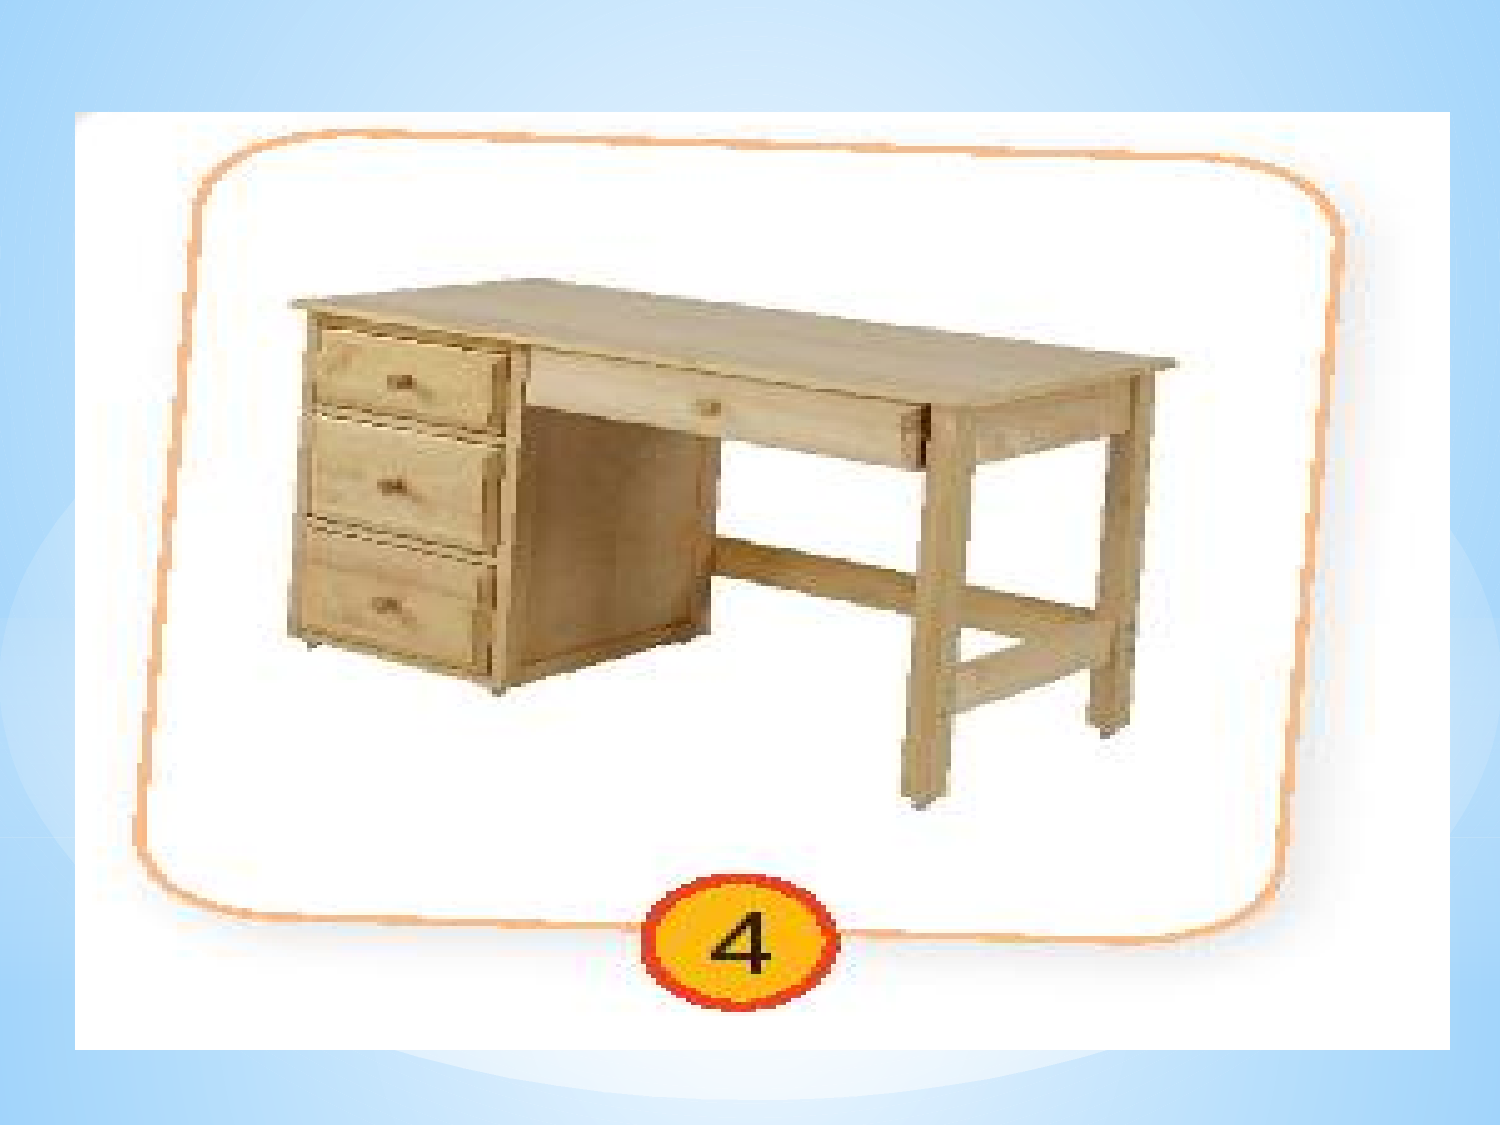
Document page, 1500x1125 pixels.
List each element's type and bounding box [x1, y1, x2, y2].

picture [74, 112, 1451, 1051]
